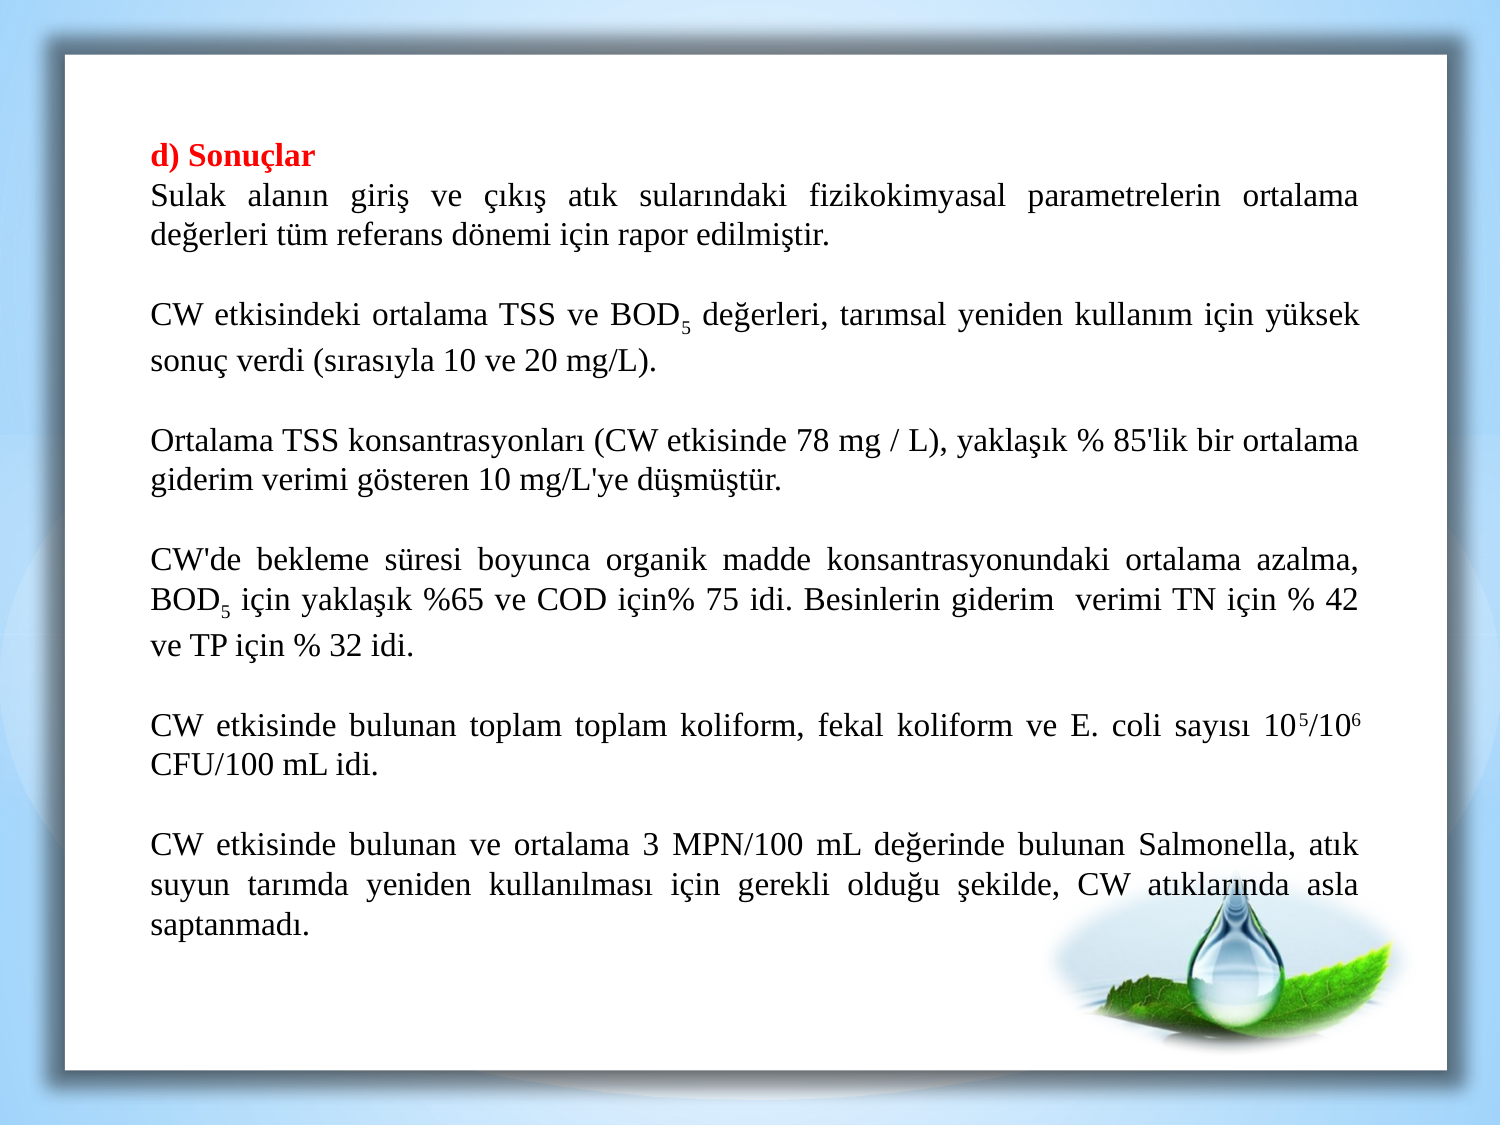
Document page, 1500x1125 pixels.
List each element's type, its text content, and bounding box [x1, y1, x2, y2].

text_box d) Sonuçlar Sulak alanın giriş ve çıkış atık sularındaki fizikokimyasal parametrelerin ortalama değerleri tüm referans dönemi için rapor edilmiştir. CW etkisindeki ortalama TSS ve BOD5 değerleri, tarımsal yeniden kullanım için yüksek sonuç verdi (sırasıyla 10 ve 20 mg/L). Ortalama TSS konsantrasyonları (CW etkisinde 78 mg / L), yaklaşık % 85'lik bir ortalama giderim verimi gösteren 10 mg/L'ye düşmüştür. CW'de bekleme süresi boyunca organik madde konsantrasyonundaki ortalama azalma, BOD5 için yaklaşık %65 ve COD için% 75 idi. Besinlerin giderim verimi TN için % 42 ve TP için % 32 idi. CW etkisinde bulunan toplam toplam koliform, fekal koliform ve E. coli sayısı 105/106 CFU/100 mL idi. CW etkisinde bulunan ve ortalama 3 MPN/100 mL değerinde bulunan Salmonella, atık suyun tarımda yeniden kullanılması için gerekli olduğu şekilde, CW atıklarında asla saptanmadı. [135, 125, 1376, 950]
picture [1032, 863, 1424, 1058]
text_box [64, 53, 1448, 1072]
